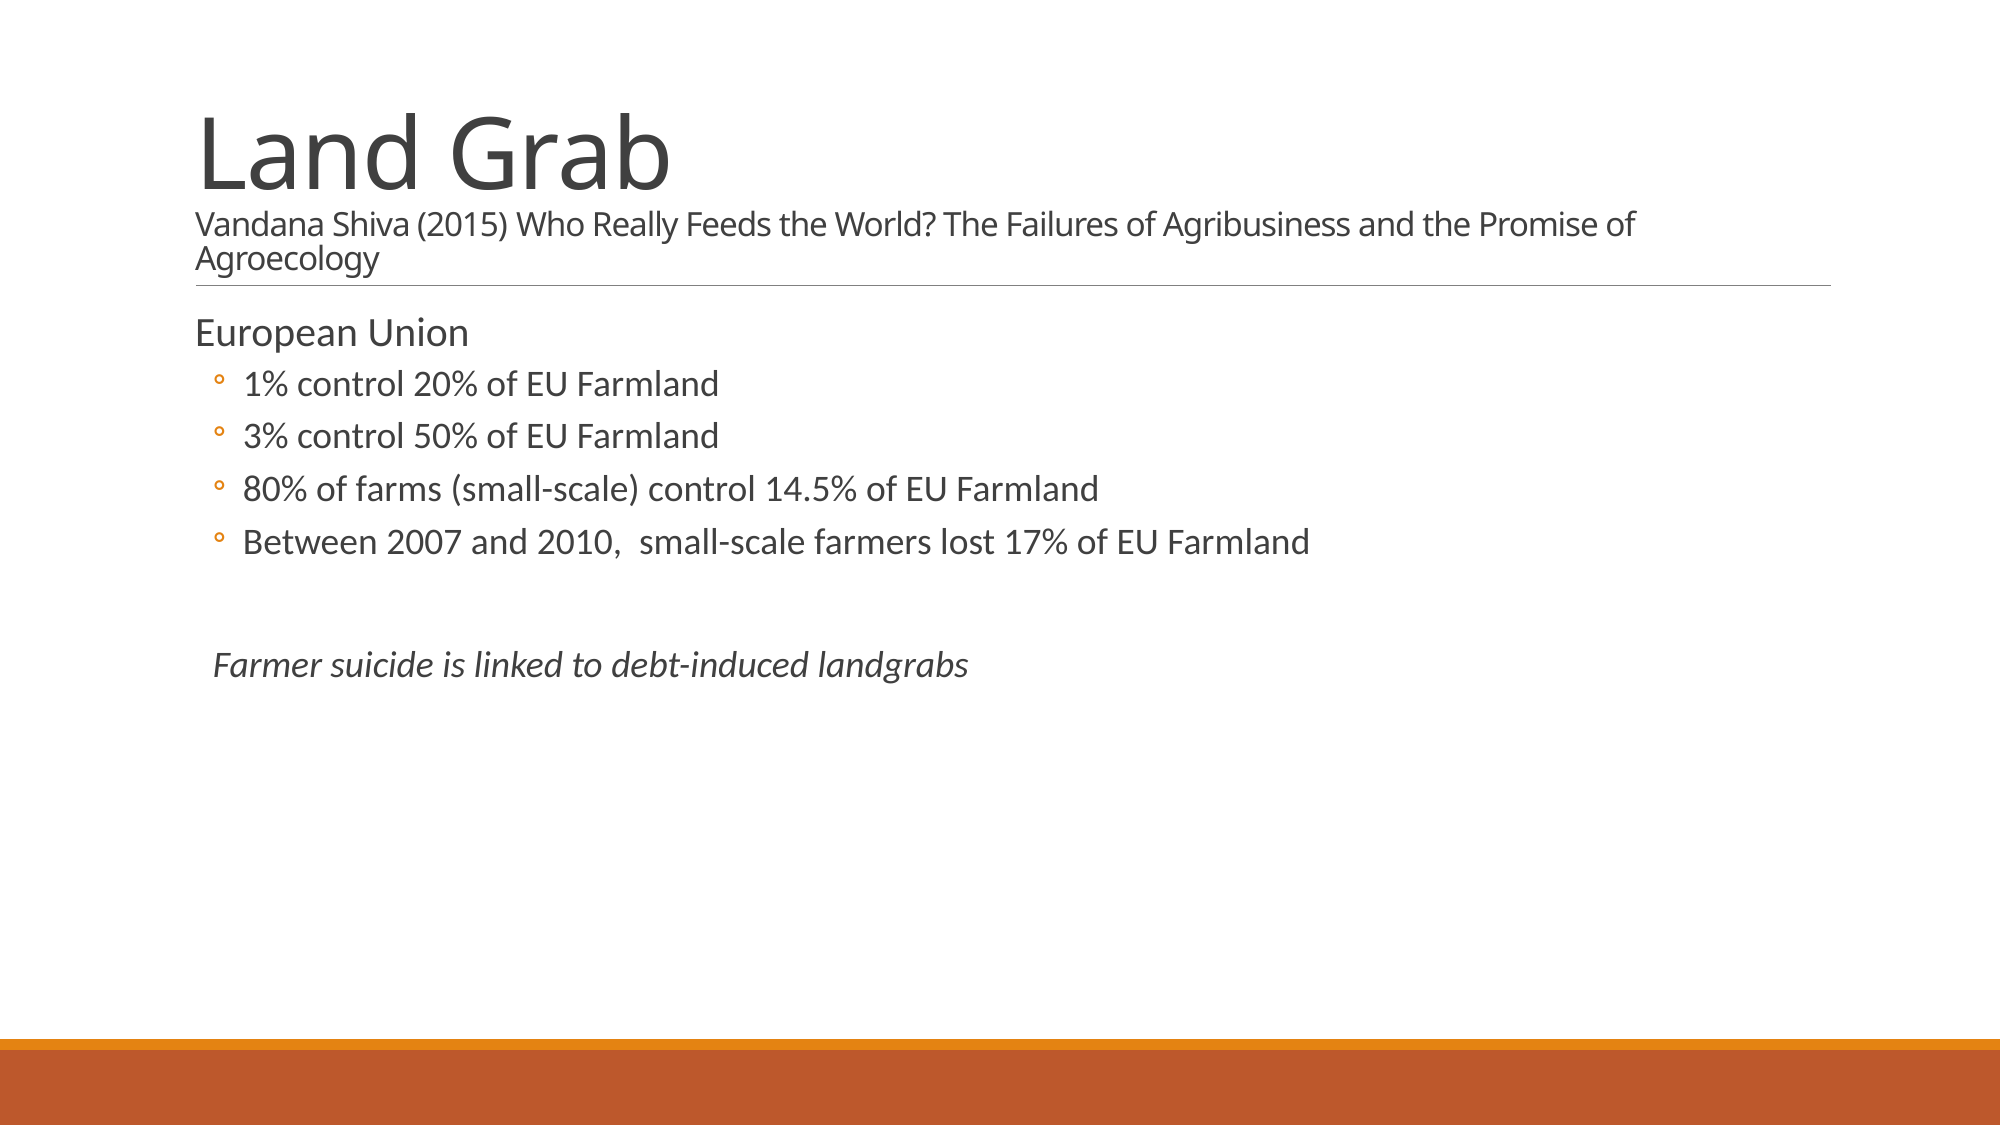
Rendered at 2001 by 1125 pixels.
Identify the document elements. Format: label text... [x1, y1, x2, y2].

list European Union 1% control 20% of EU Farmland 3% control 50% of EU Farmland 80% of farms (small-scale) control 14.5% of EU Farmland Between 2007 and 2010, small-scale farmers lost 17% of EU Farmland Farmer suicide is linked to debt-induced landgrabs [180, 302, 1830, 963]
title Land Grab Vandana Shiva (2015) Who Really Feeds the World? The Failures of Agribusiness and the Promise of Agroecology [180, 47, 1830, 285]
